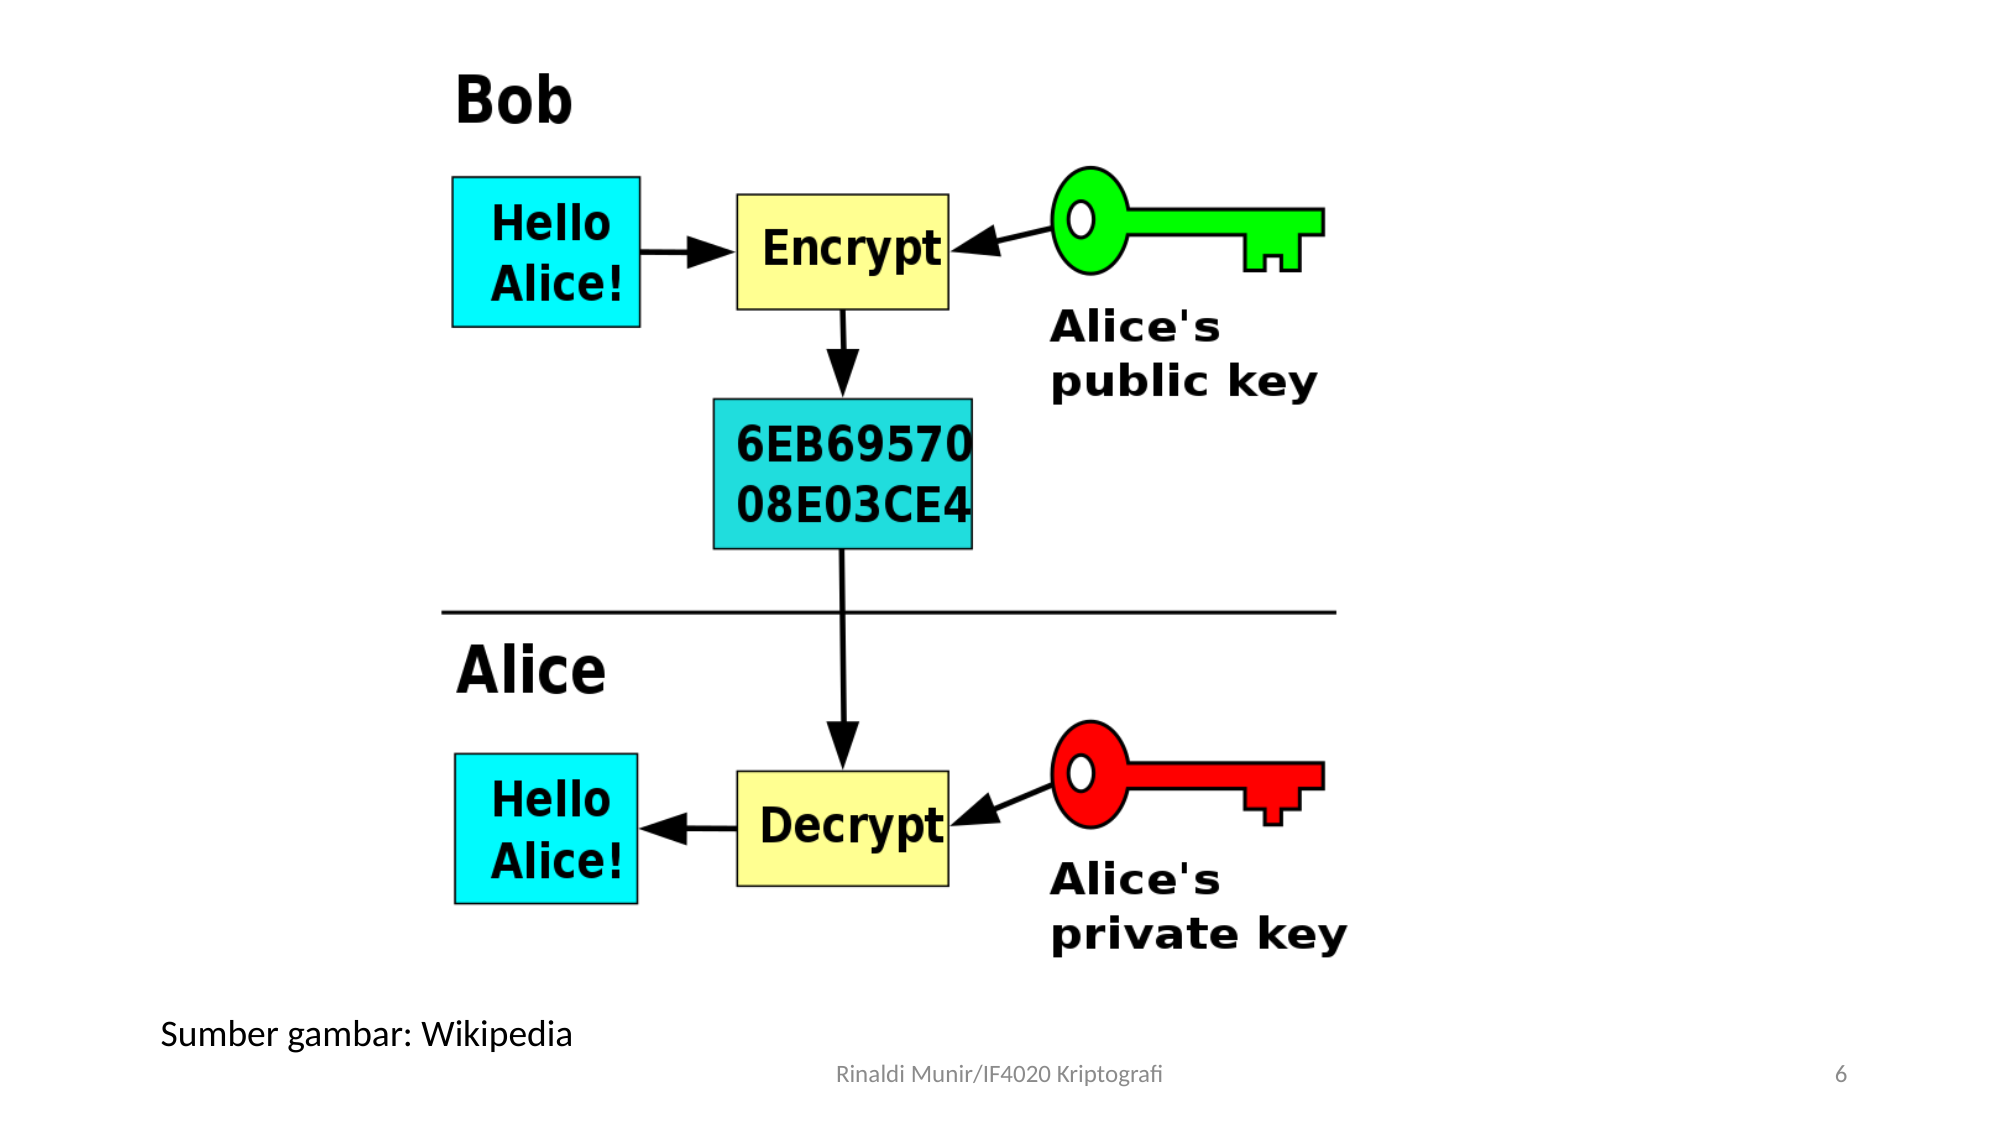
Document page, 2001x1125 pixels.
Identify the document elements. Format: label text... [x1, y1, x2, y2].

text_box Sumber gambar: Wikipedia [145, 1001, 589, 1062]
slide_number 6 [1412, 1042, 1863, 1103]
picture [397, 35, 1386, 1002]
footer Rinaldi Munir/IF4020 Kriptografi [662, 1042, 1338, 1103]
